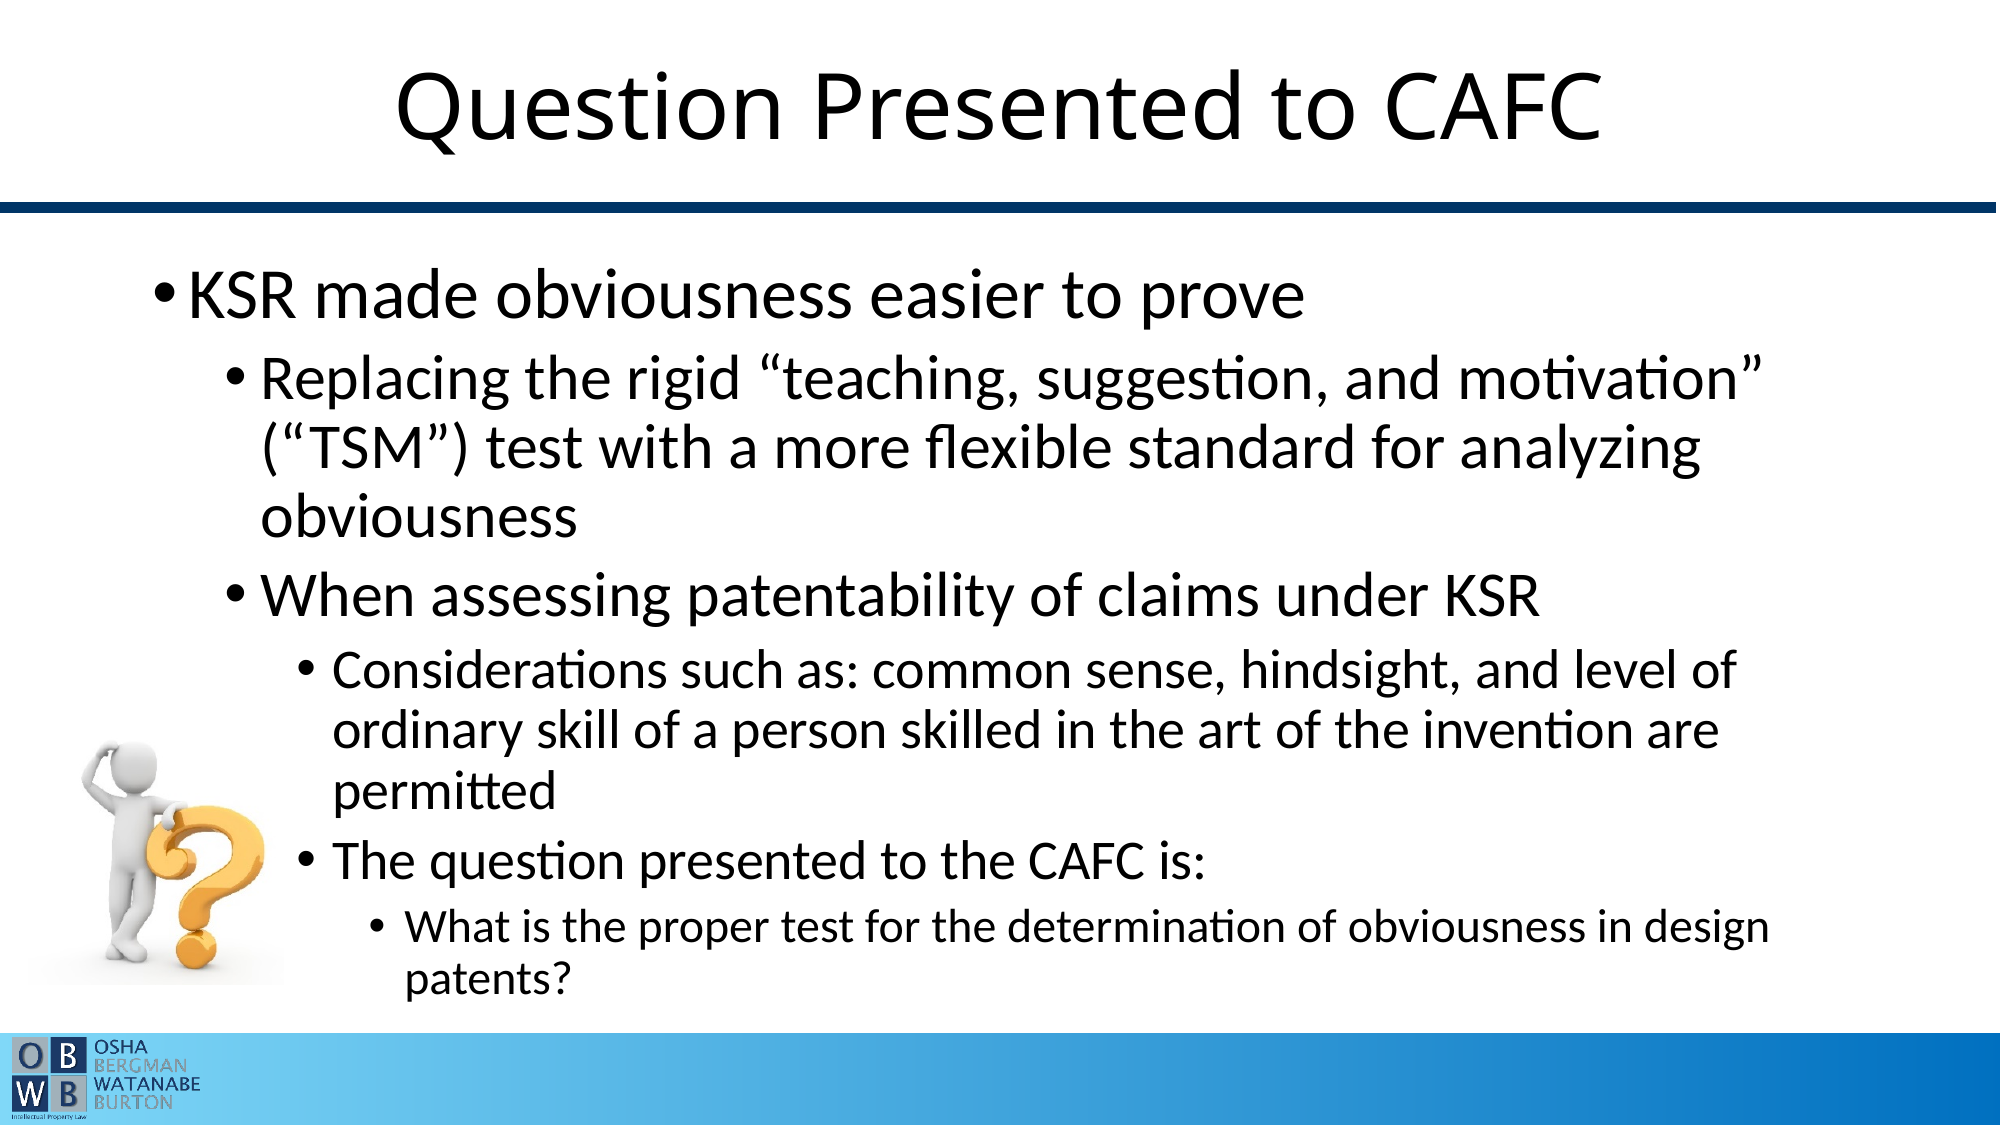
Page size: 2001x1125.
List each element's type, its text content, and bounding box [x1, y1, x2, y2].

title Question Presented to CAFC [137, 6, 1863, 213]
picture [28, 729, 284, 985]
picture [12, 1037, 200, 1120]
list KSR made obviousness easier to prove Replacing the rigid “teaching, suggestion, and motivation” (“TSM”) test with a more flexible standard for analyzing obviousness When assessing patentability of claims under KSR Considerations such as: common sense, hindsight, and level of ordinary skill of a person skilled in the art of the invention are permitted The question presented to the CAFC is: What is the proper test for the determination of obviousness in design patents? [137, 249, 1863, 1014]
picture [0, 202, 137, 213]
picture [1863, 202, 1996, 213]
